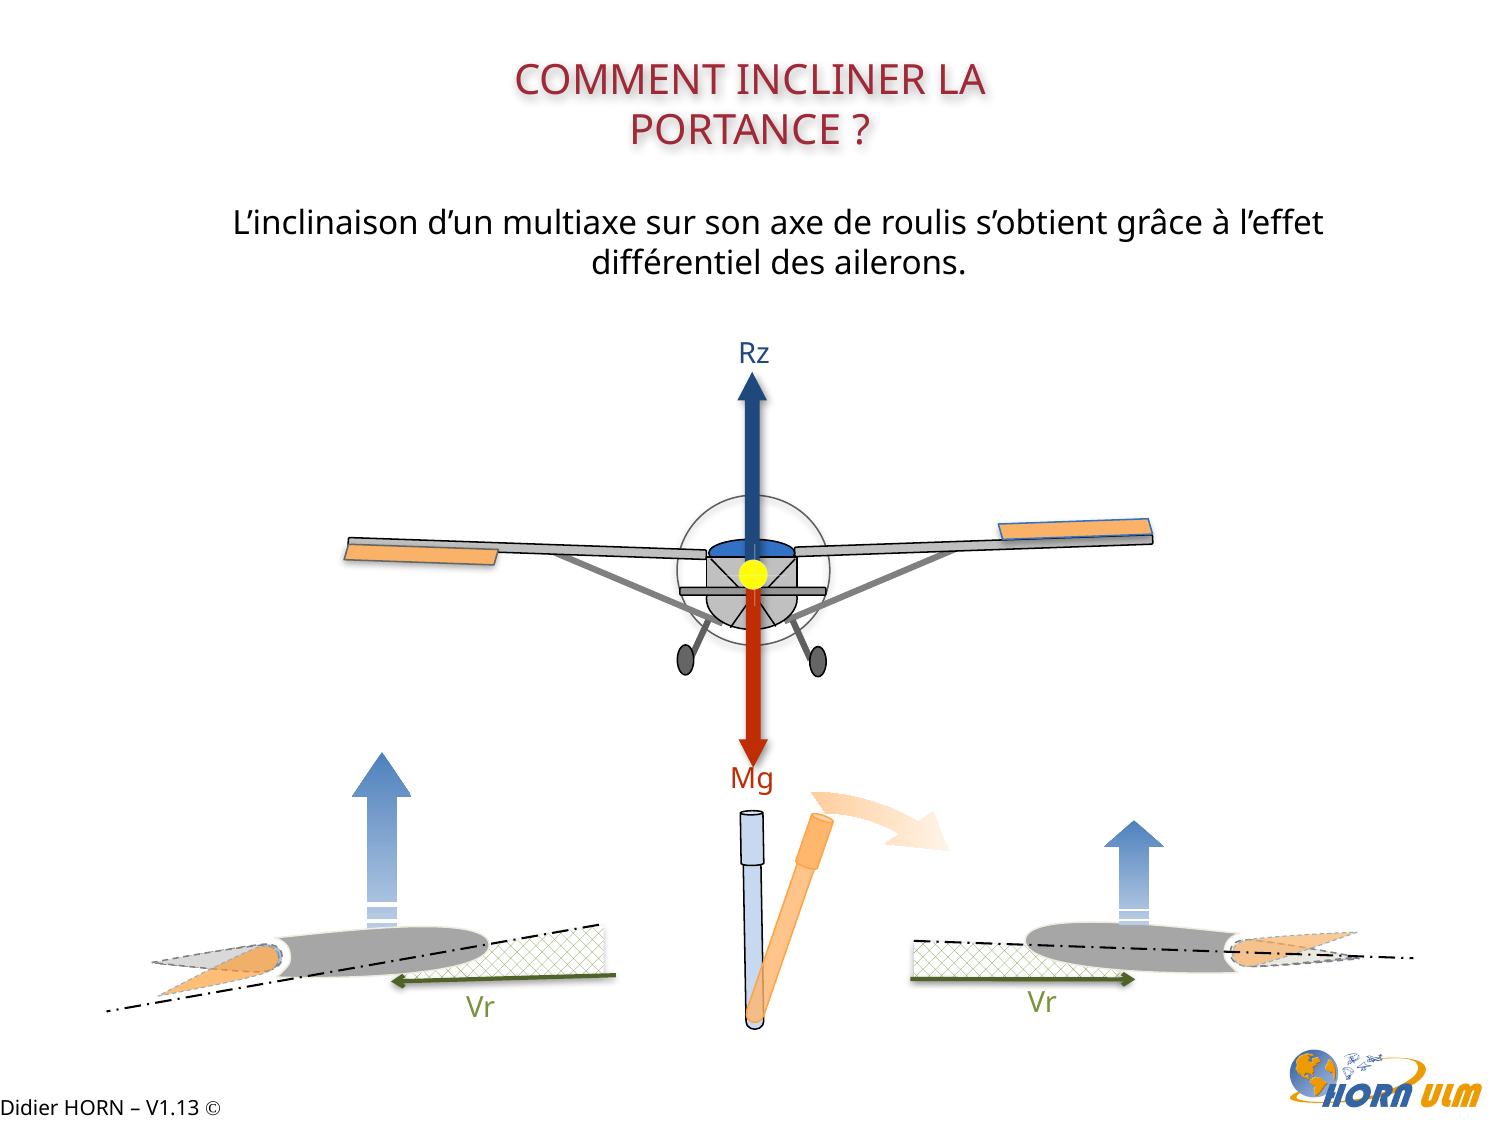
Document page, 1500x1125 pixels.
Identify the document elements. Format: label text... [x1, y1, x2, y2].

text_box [149, 947, 284, 989]
text_box L’inclinaison d’un multiaxe sur son axe de roulis s’obtient grâce à l’effet différentiel des ailerons. [136, 175, 1363, 287]
text_box [913, 941, 1019, 974]
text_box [822, 495, 1154, 677]
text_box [154, 918, 491, 989]
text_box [685, 543, 819, 803]
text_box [774, 808, 799, 1028]
text_box [367, 907, 397, 916]
picture [1275, 1036, 1500, 1125]
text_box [390, 974, 617, 1033]
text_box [1230, 930, 1359, 969]
text_box Comment incliner la portance ? [393, 45, 1107, 106]
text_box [740, 810, 764, 1030]
text_box [821, 792, 949, 851]
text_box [910, 975, 1136, 1027]
text_box [1104, 820, 1164, 909]
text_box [1024, 913, 1360, 984]
text_box [496, 924, 605, 973]
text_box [347, 495, 686, 677]
text_box [352, 751, 412, 902]
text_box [691, 326, 817, 542]
